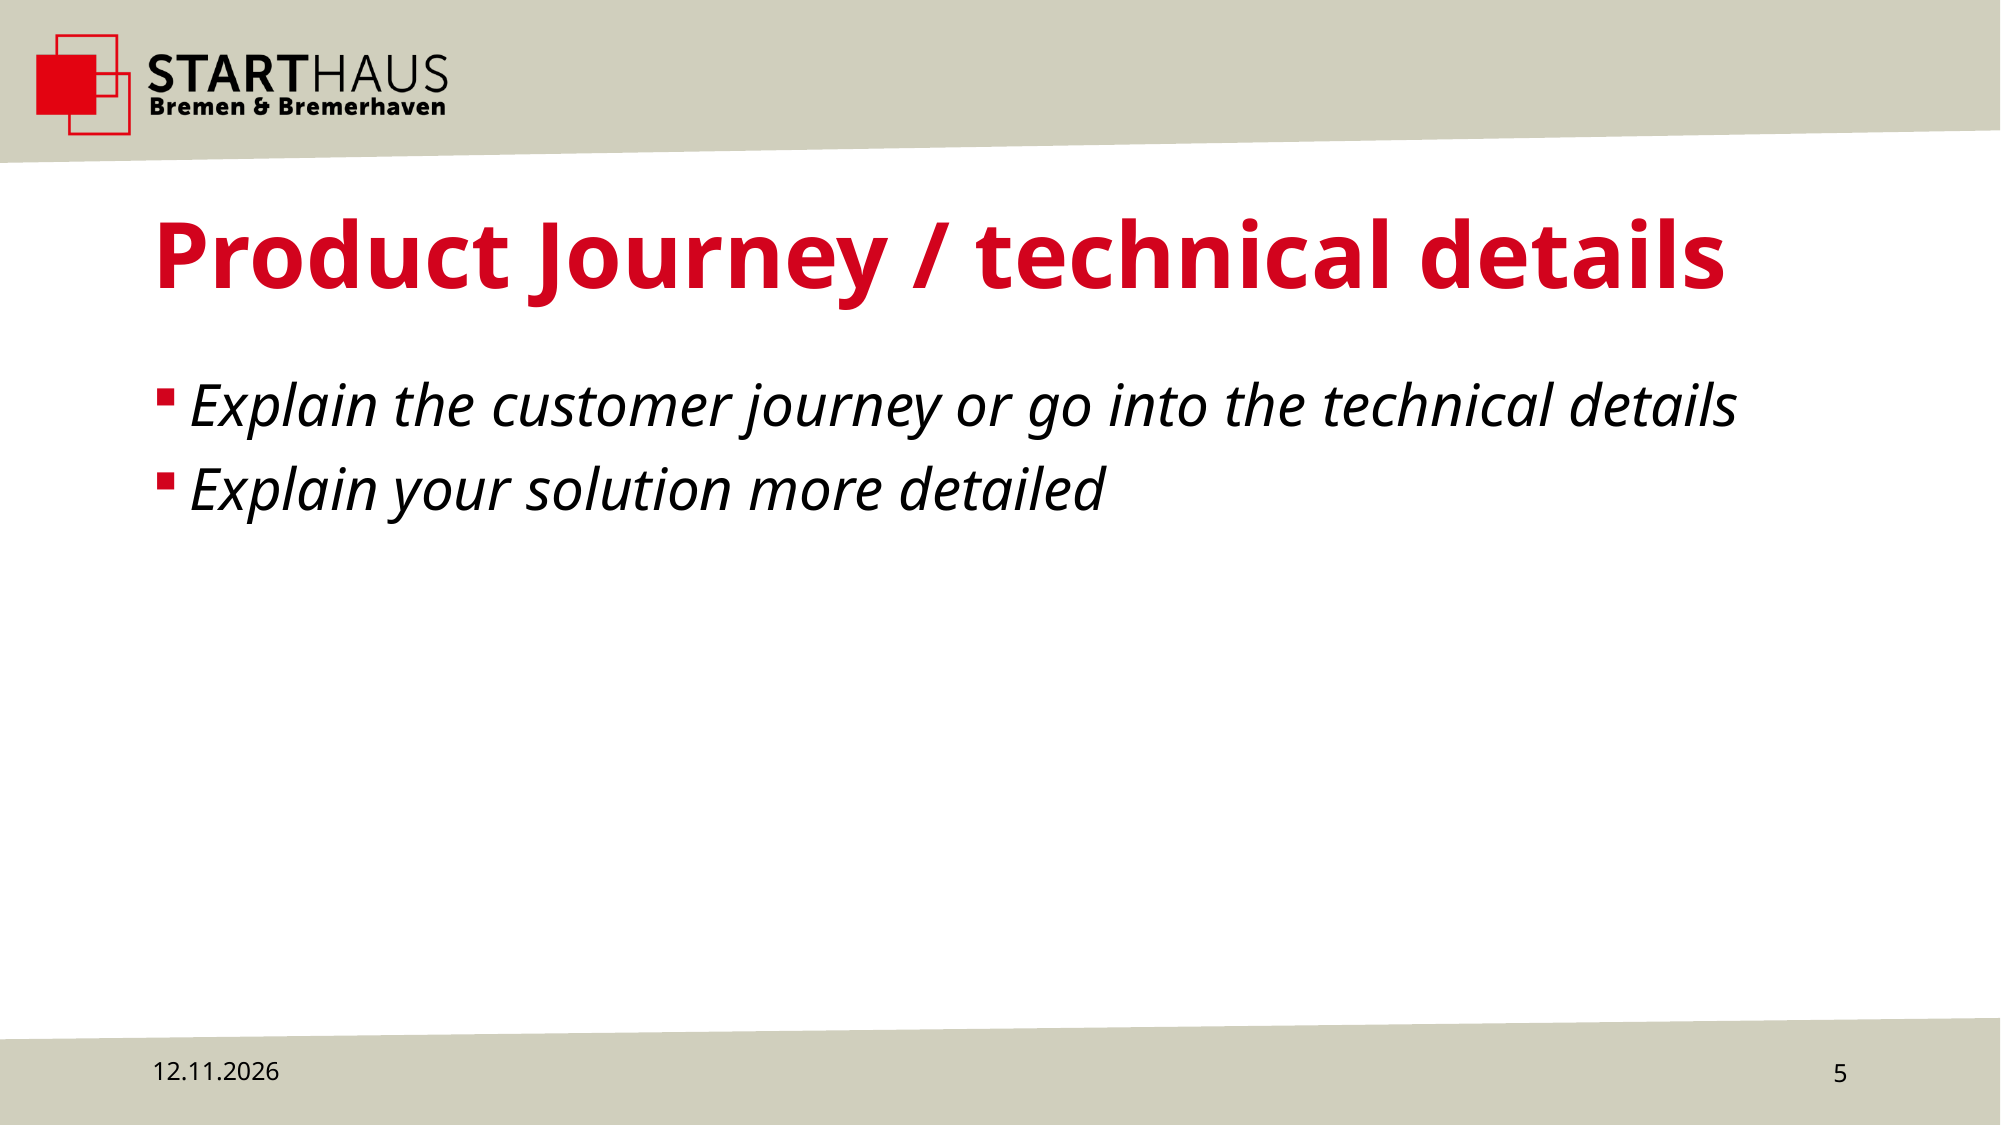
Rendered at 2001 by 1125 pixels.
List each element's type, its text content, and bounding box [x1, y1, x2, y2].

slide_number 5 [1773, 1042, 1863, 1103]
picture [0, 0, 507, 195]
list Explain the customer journey or go into the technical details Explain your solution more detailed [137, 369, 1863, 996]
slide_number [137, 1042, 588, 1103]
title Product Journey / technical details [137, 169, 1863, 349]
